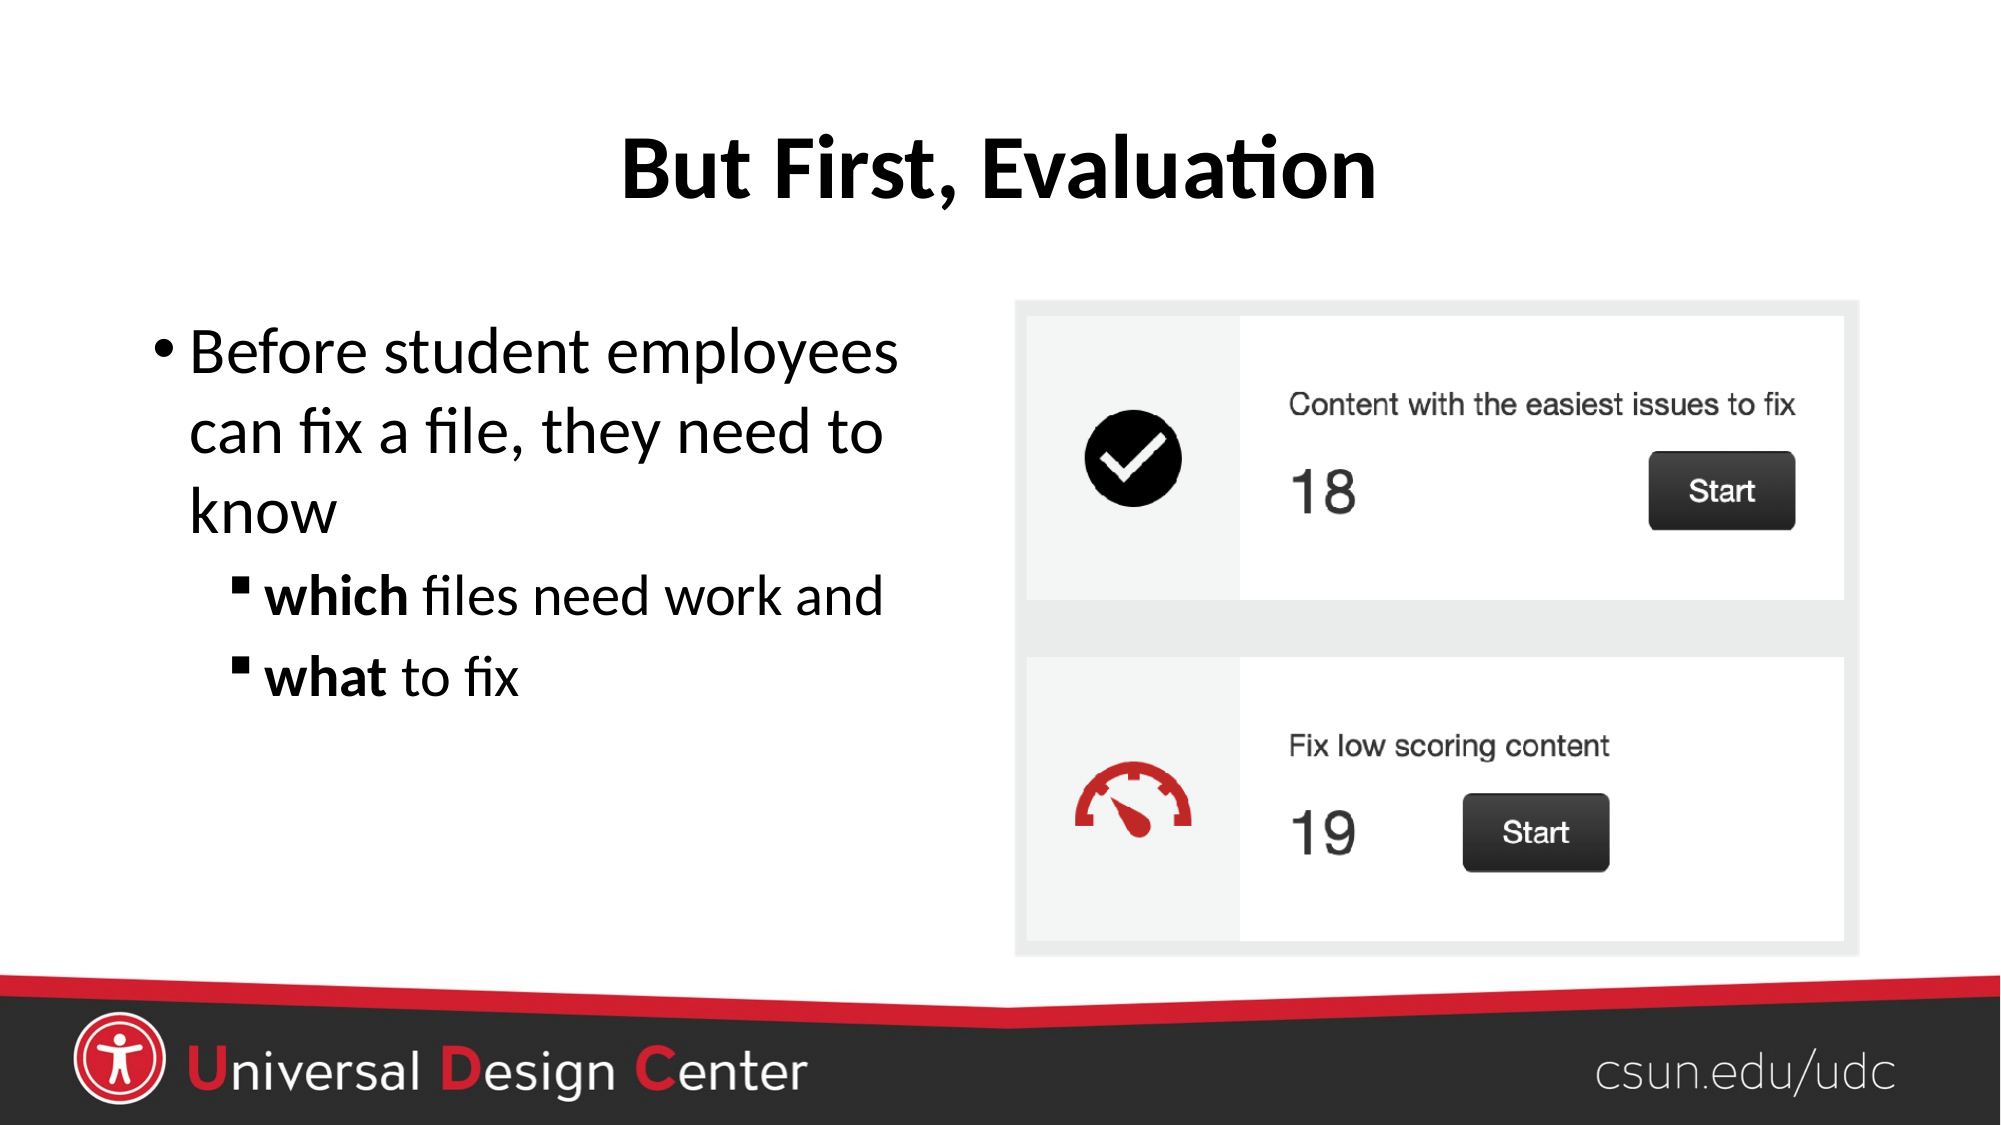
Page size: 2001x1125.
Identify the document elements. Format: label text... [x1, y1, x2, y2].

list Before student employees can fix a file, they need to know which files need work and what to fix [137, 299, 988, 958]
picture [0, 0, 2001, 1125]
title But First, Evaluation [137, 59, 1863, 278]
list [1014, 299, 1861, 958]
